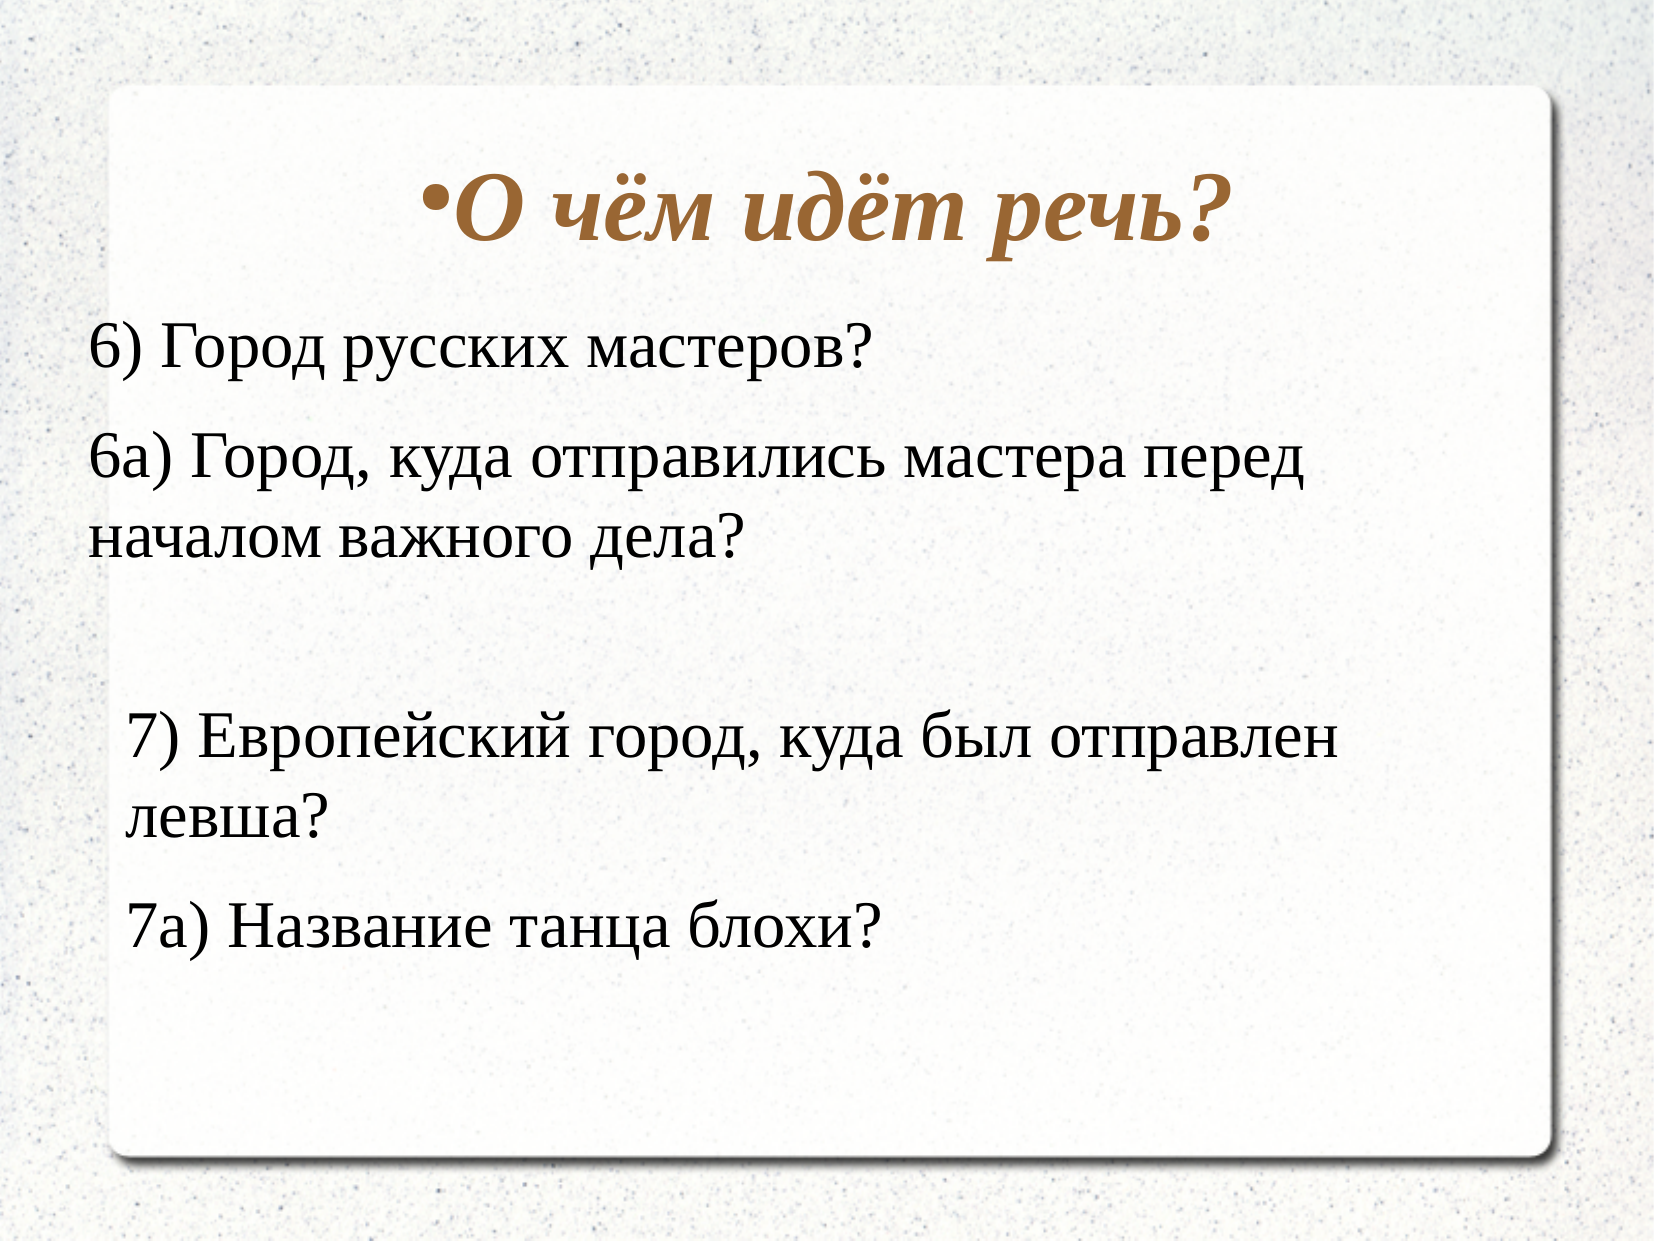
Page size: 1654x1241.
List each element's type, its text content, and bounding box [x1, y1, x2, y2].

picture [0, 0, 1654, 1241]
text_box 7) Европейский город, куда был отправлен левша? 7а) Название танца блохи? [107, 690, 1531, 1086]
list 6) Город русских мастеров? 6а) Город, куда отправились мастера перед началом важного дела? [70, 301, 1495, 561]
title О чём идёт речь? [118, 96, 1536, 304]
